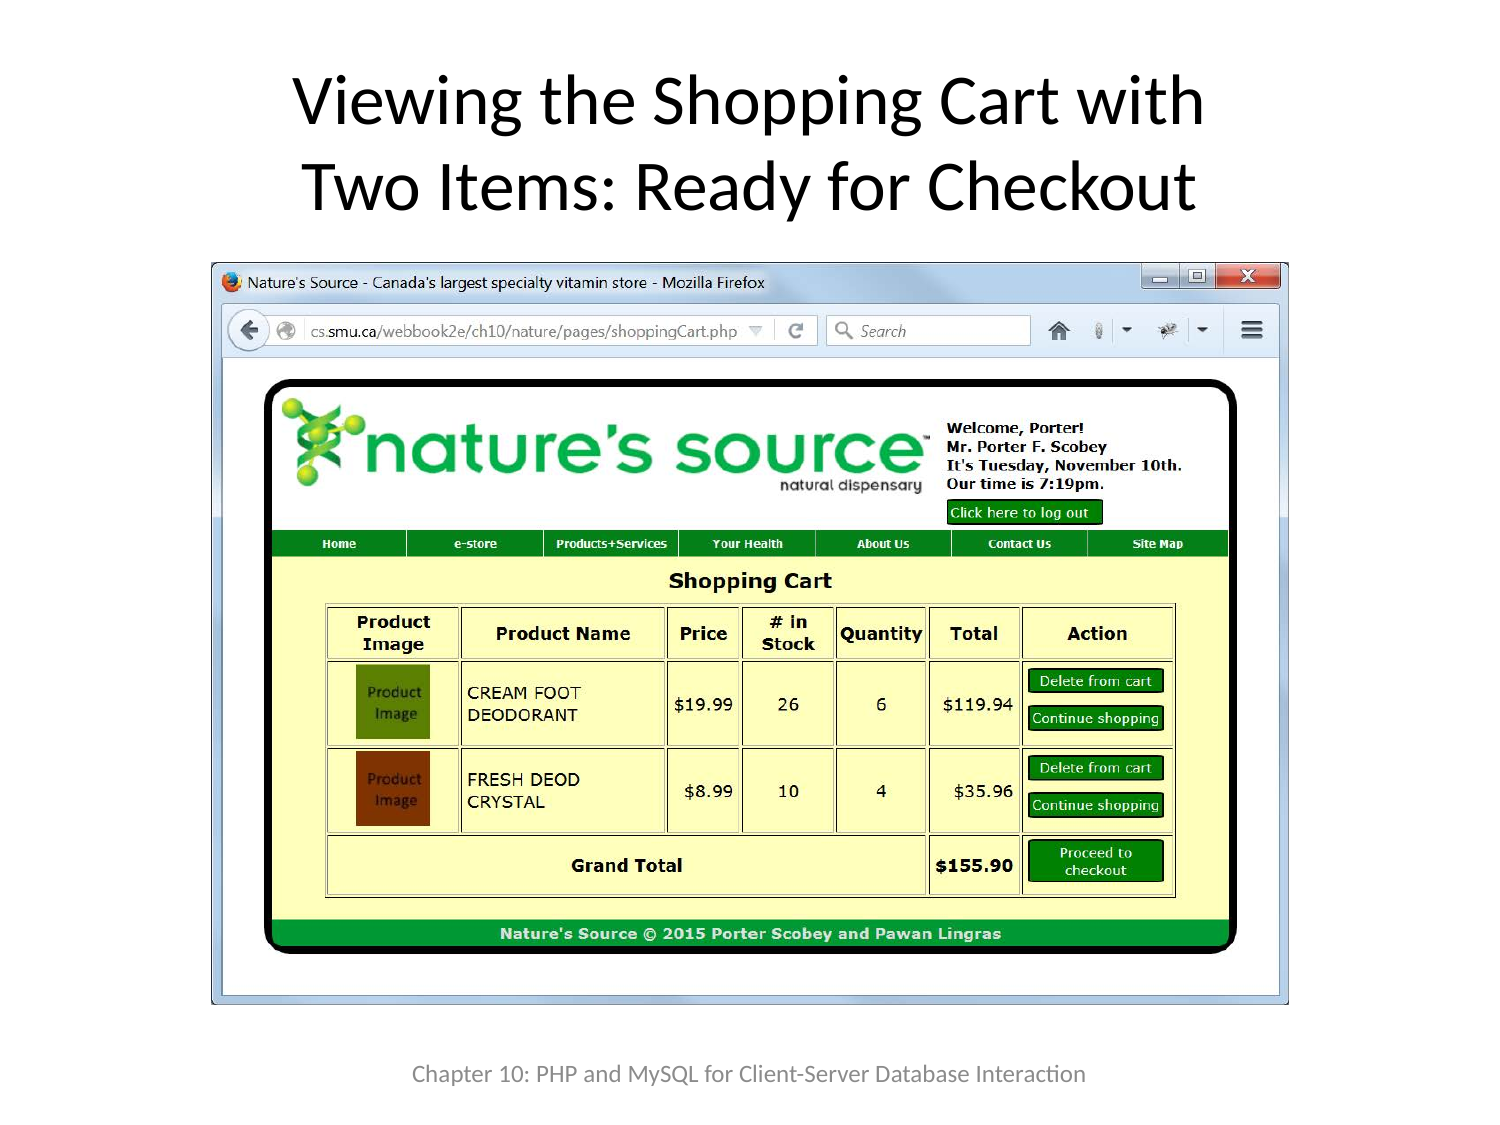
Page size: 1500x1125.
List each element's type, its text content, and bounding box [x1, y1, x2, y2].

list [211, 262, 1289, 1006]
footer Chapter 10: PHP and MySQL for Client-Server Database Interaction [362, 1042, 1138, 1103]
title Viewing the Shopping Cart with Two Items: Ready for Checkout [75, 45, 1425, 233]
